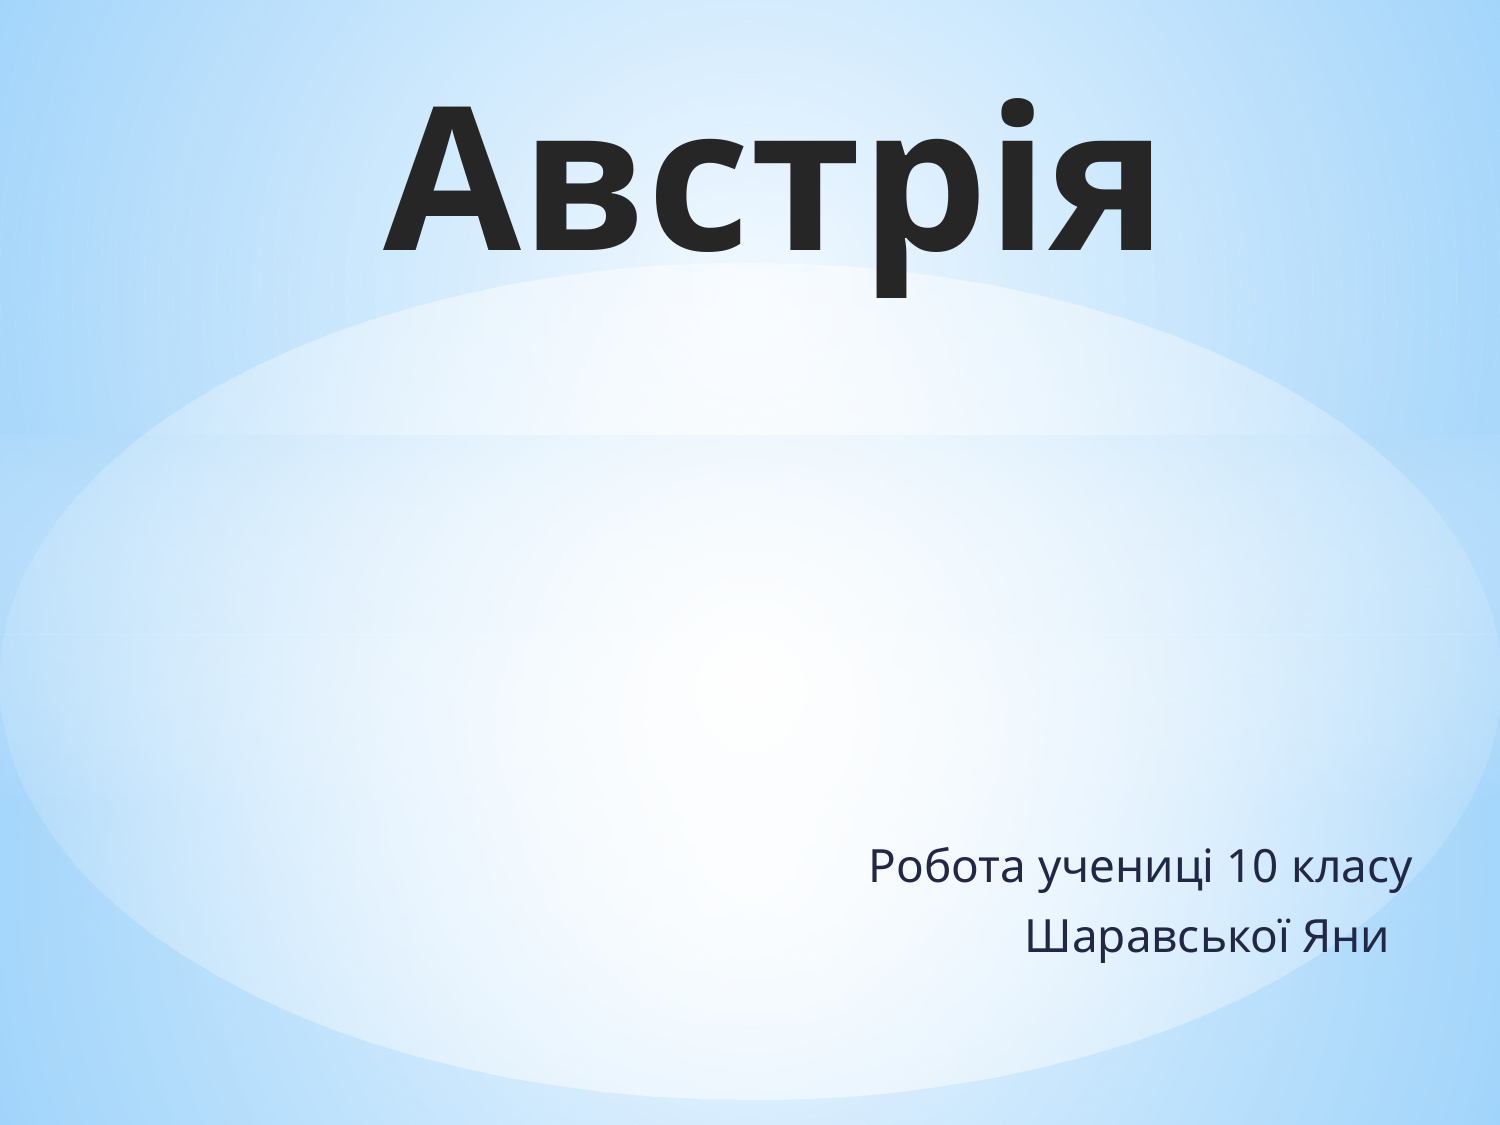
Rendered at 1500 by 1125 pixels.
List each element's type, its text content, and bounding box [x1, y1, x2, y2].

subtitle Робота учениці 10 класу Шаравської Яни [241, 828, 1500, 1125]
title Австрія [134, 42, 1312, 808]
